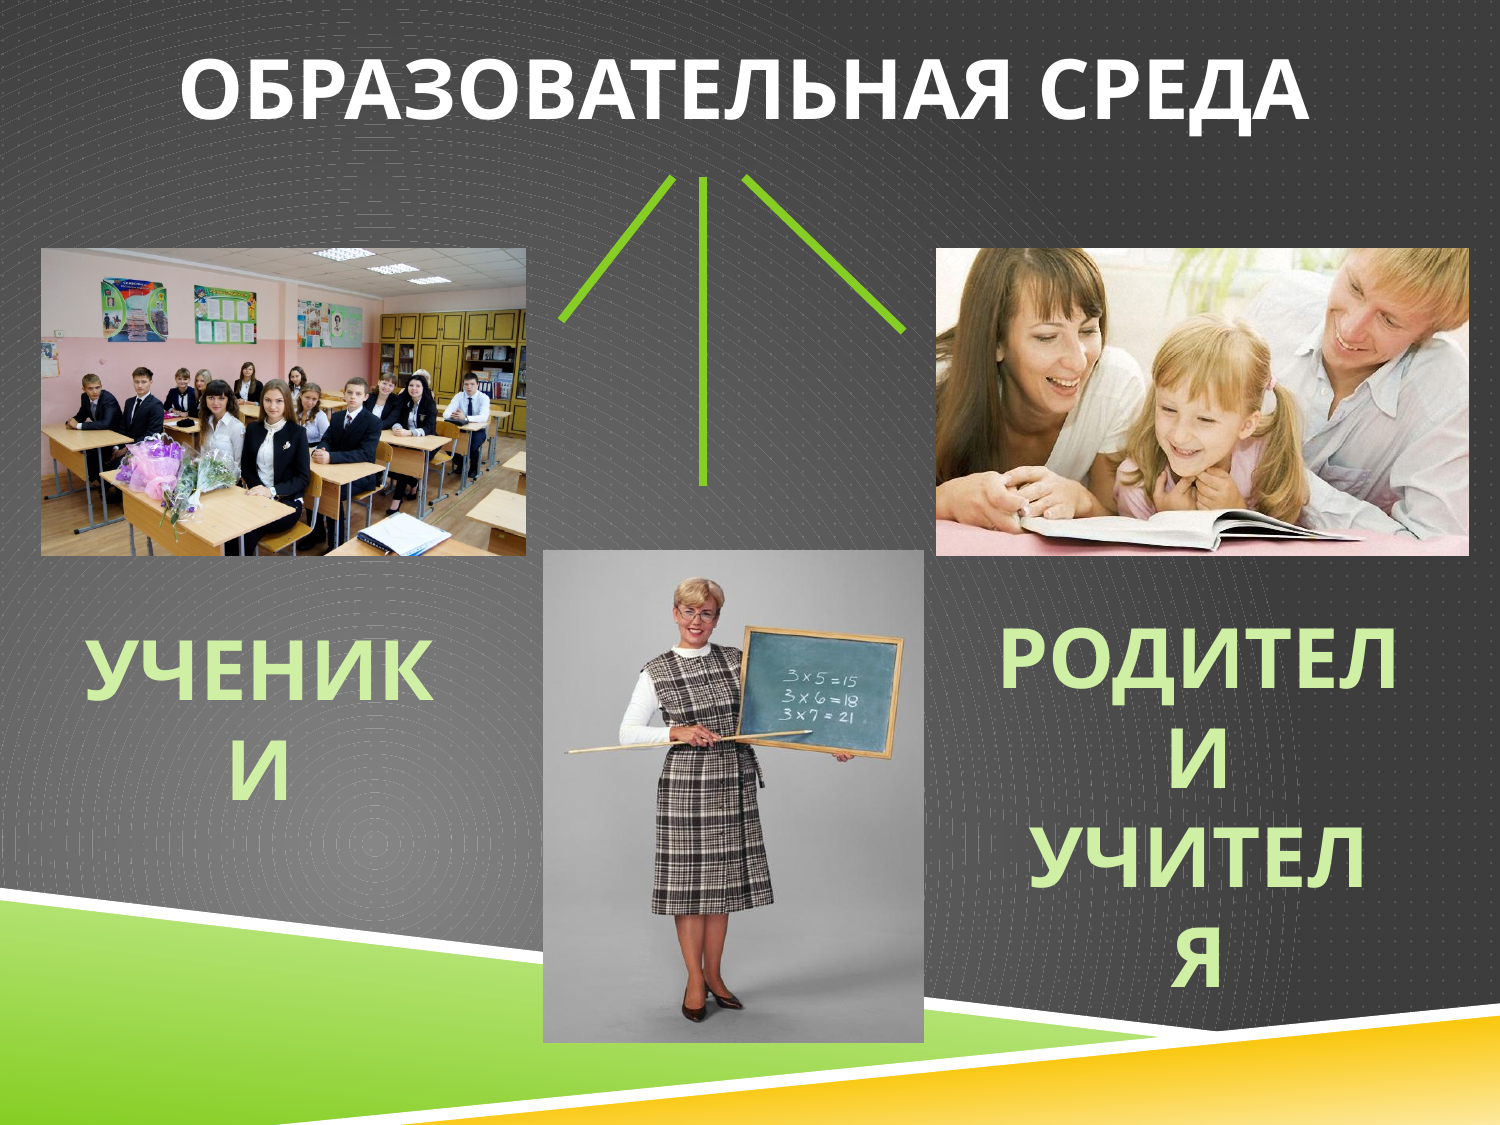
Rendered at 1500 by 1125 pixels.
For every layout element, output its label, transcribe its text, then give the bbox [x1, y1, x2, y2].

picture [41, 248, 526, 557]
text_box УЧИТЕЛЯ [1003, 796, 1394, 1012]
text_box РОДИТЕЛИ [962, 597, 1436, 813]
text_box ОБРАЗОВАТЕЛЬНАЯ СРЕДА [135, 29, 1353, 144]
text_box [743, 176, 904, 332]
picture [543, 550, 925, 1043]
picture [935, 248, 1469, 557]
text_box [560, 176, 674, 321]
text_box УЧЕНИКИ [41, 609, 479, 825]
